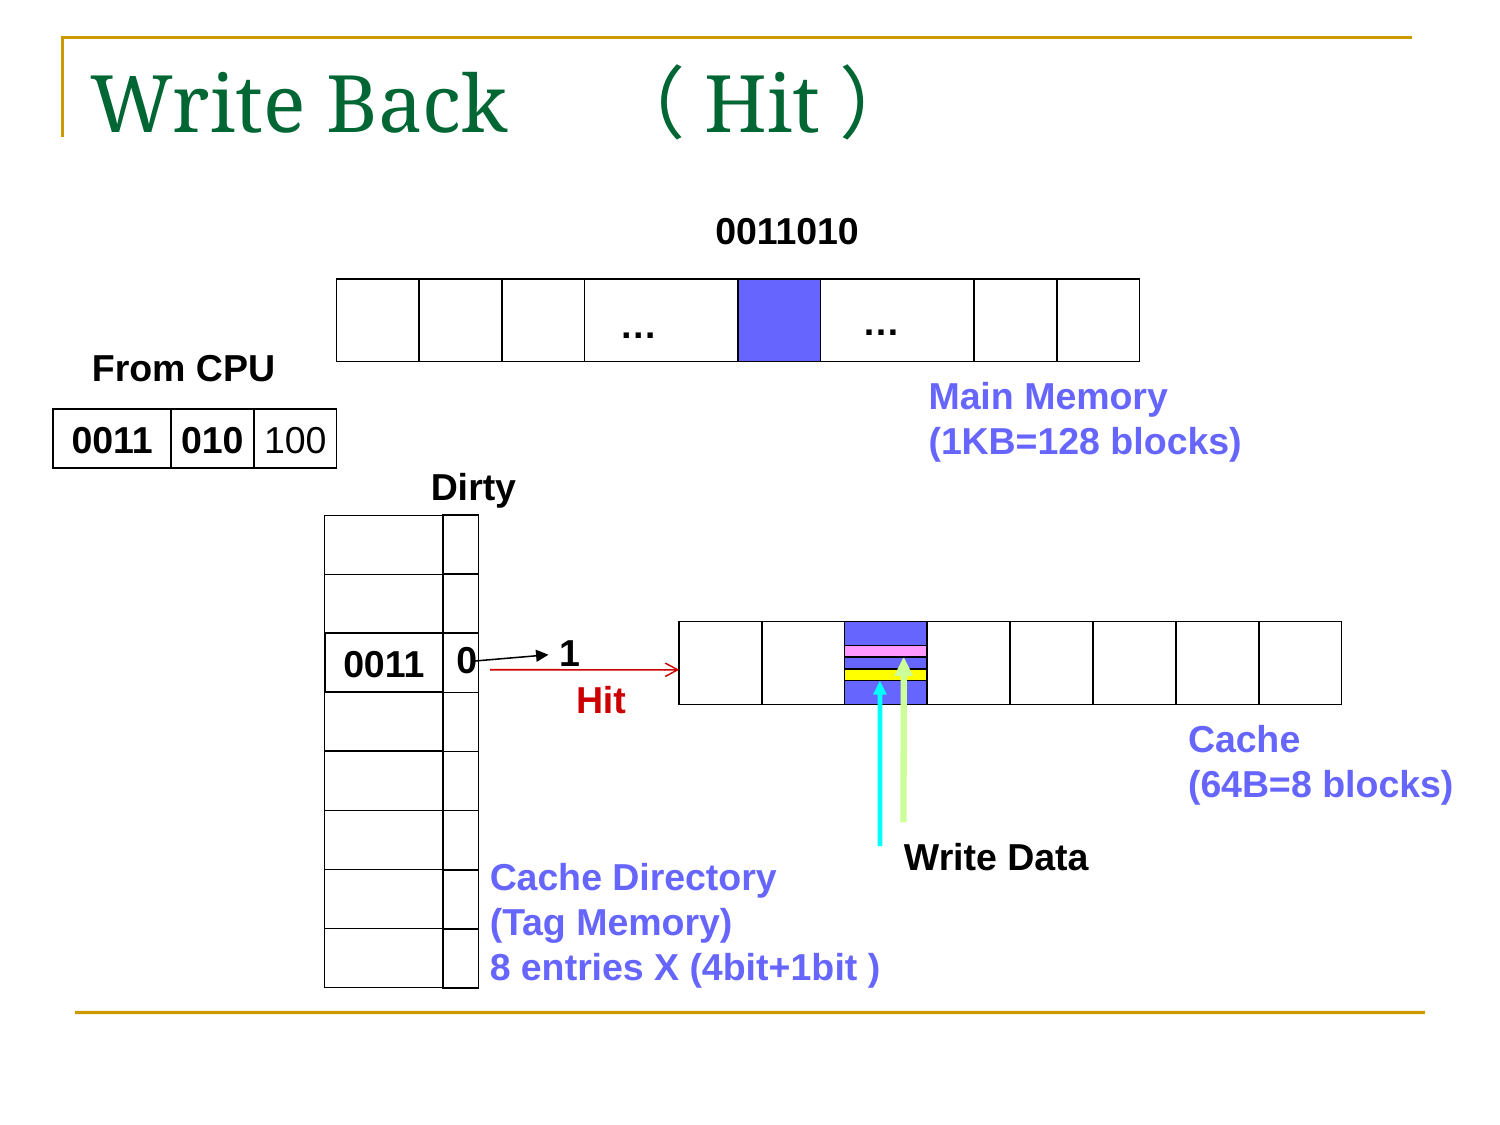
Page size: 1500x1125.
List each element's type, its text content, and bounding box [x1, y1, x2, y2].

text_box [336, 278, 419, 362]
text_box 1 [544, 621, 609, 667]
text_box [975, 278, 1056, 362]
text_box [442, 688, 479, 692]
text_box [881, 681, 903, 705]
text_box [502, 278, 584, 362]
text_box [442, 575, 479, 628]
text_box [324, 751, 442, 810]
text_box [324, 869, 442, 928]
text_box [442, 692, 479, 751]
text_box [442, 751, 479, 810]
text_box [844, 645, 927, 658]
text_box [324, 810, 442, 869]
text_box 0011010 [700, 199, 874, 260]
text_box Write Data [889, 825, 1104, 886]
text_box [584, 278, 975, 362]
text_box [1258, 621, 1342, 705]
text_box [897, 658, 910, 823]
text_box 0 [441, 628, 492, 688]
text_box [324, 575, 442, 634]
text_box [324, 515, 442, 575]
text_box [419, 278, 502, 362]
text_box [1056, 278, 1140, 362]
text_box [442, 869, 479, 928]
text_box [1093, 621, 1175, 705]
text_box Cache Directory (Tag Memory) 8 entries X (4bit+1bit ) [474, 846, 896, 1041]
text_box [546, 658, 551, 668]
text_box [844, 621, 927, 645]
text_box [52, 408, 337, 469]
text_box From CPU [77, 336, 291, 397]
text_box [844, 658, 902, 668]
text_box Main Memory (1KB=128 blocks) [913, 364, 1257, 515]
text_box … [847, 290, 915, 351]
text_box [324, 928, 442, 988]
text_box [324, 692, 442, 751]
text_box [442, 515, 479, 575]
text_box [761, 621, 844, 705]
text_box [844, 681, 879, 705]
text_box [1010, 621, 1093, 705]
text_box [489, 668, 680, 730]
text_box 0011 [324, 634, 442, 692]
text_box [442, 810, 479, 869]
text_box [904, 681, 927, 705]
text_box [442, 928, 479, 988]
title Write Back （Hit） [75, 45, 1425, 233]
text_box [1175, 621, 1258, 705]
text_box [473, 654, 549, 662]
text_box [904, 668, 927, 681]
text_box Cache (64B=8 blocks) [1173, 707, 1469, 813]
text_box [905, 658, 927, 668]
text_box [927, 621, 1010, 705]
text_box [679, 621, 761, 705]
text_box [873, 680, 887, 847]
text_box [844, 668, 903, 681]
text_box Dirty [416, 455, 532, 515]
text_box … [604, 293, 673, 354]
